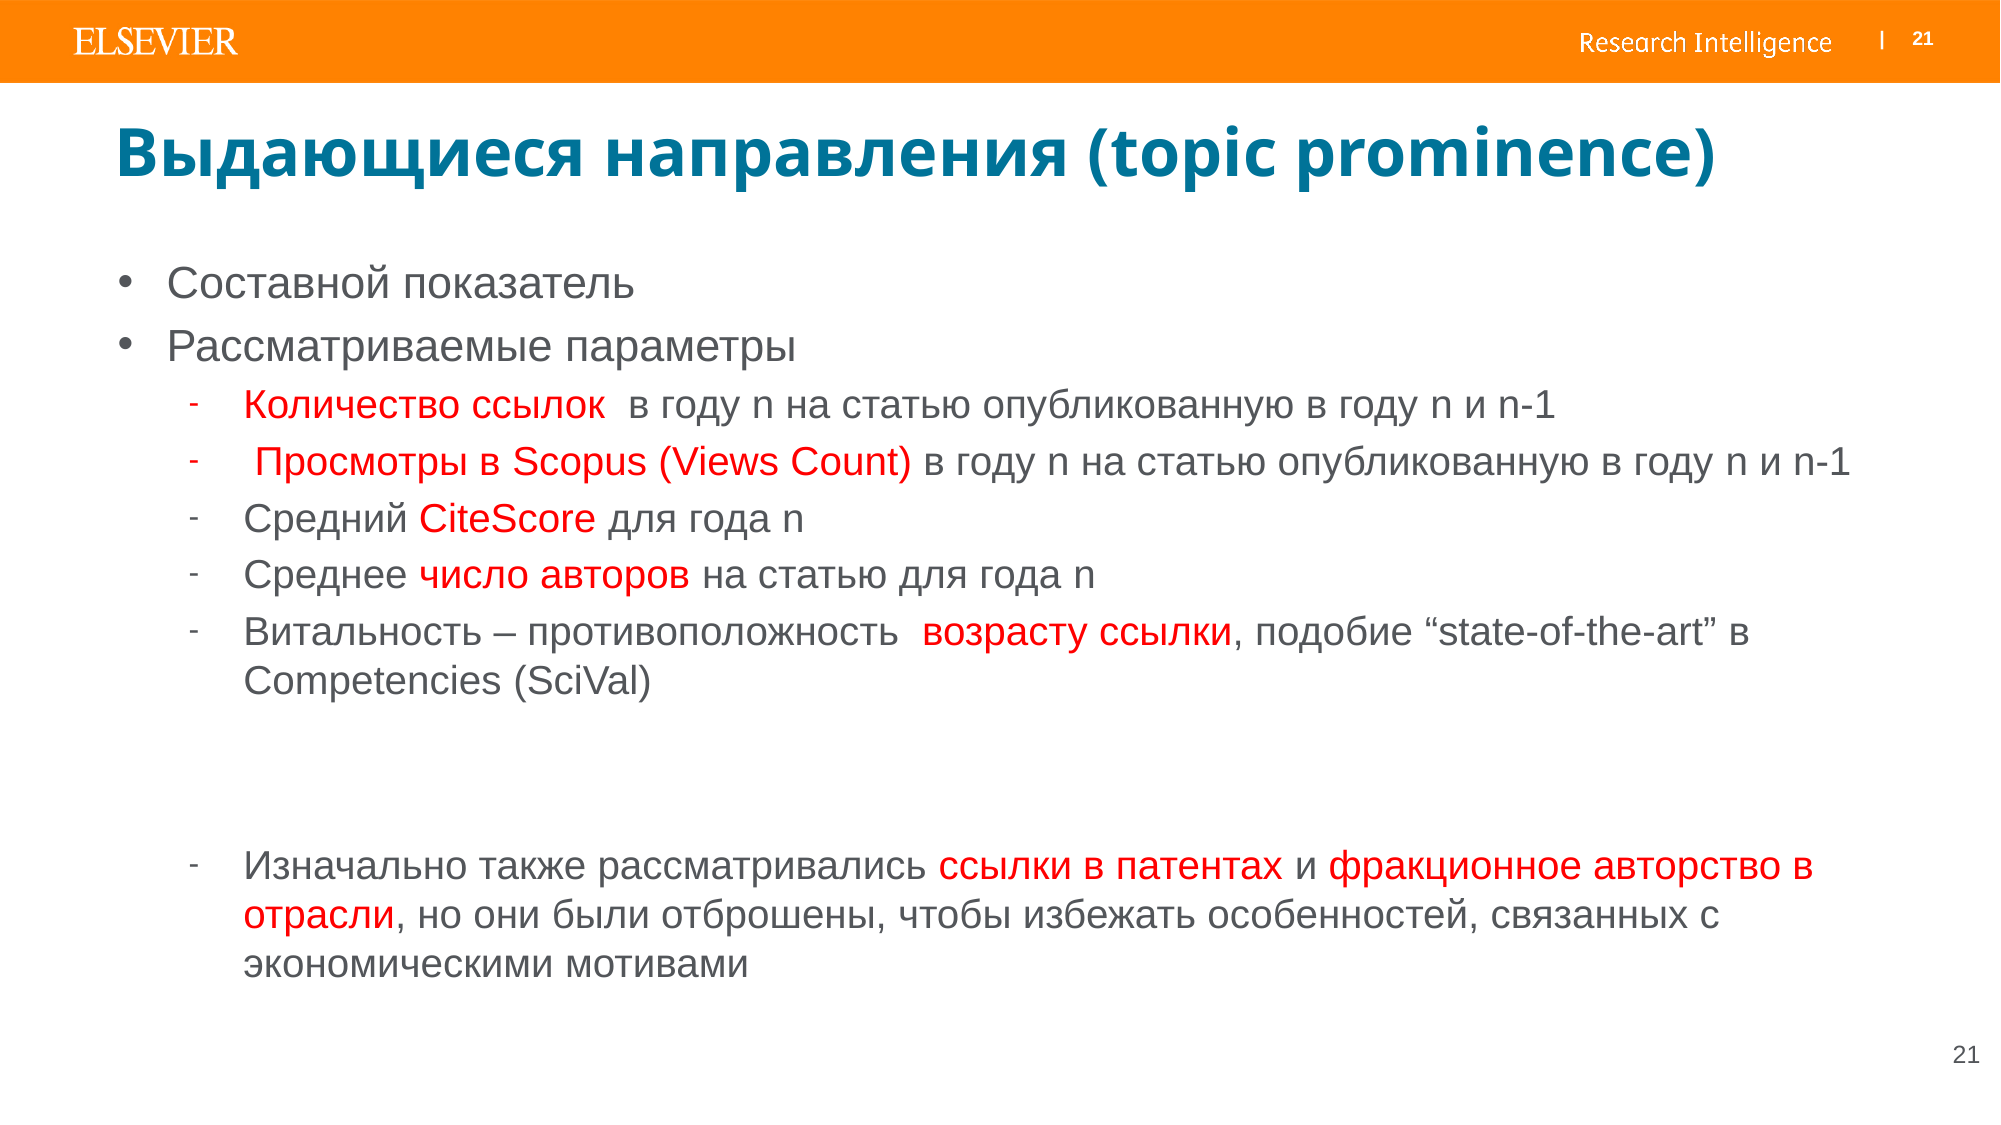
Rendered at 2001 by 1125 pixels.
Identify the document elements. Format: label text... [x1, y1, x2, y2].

picture [0, 0, 2000, 83]
title Выдающиеся направления (topic prominence) [99, 115, 1902, 185]
list Составной показатель Рассматриваемые параметры Количество ссылок в году n на статью опубликованную в году n и n-1 Просмотры в Scopus (Views Count) в году n на статью опубликованную в году n и n-1 Средний CiteScore для года n Среднее число авторов на статью для года n Витальность – противоположность возрасту ссылки, подобие “state-of-the-art” в Competencies (SciVal) Изначально также рассматривались ссылки в патентах и фракционное авторство в отрасли, но они были отброшены, чтобы избежать особенностей, связанных с экономическими мотивами [85, 246, 1888, 1050]
